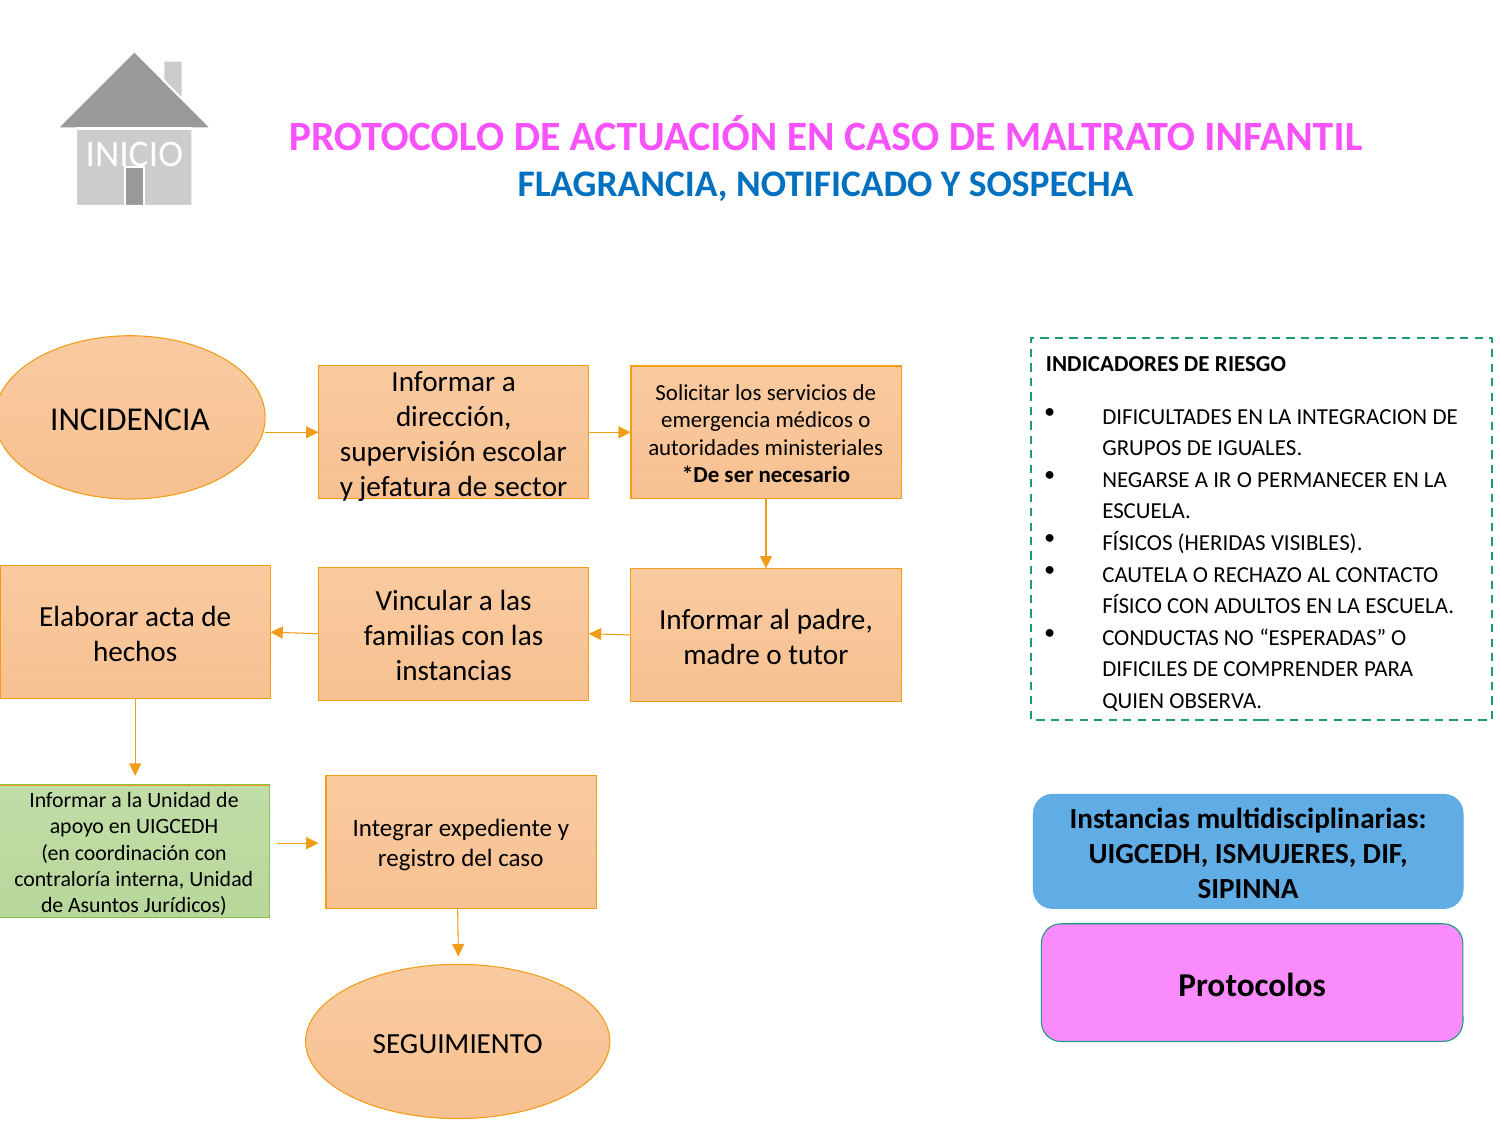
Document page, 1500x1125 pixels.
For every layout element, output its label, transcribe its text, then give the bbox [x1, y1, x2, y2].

text_box Elaborar acta de hechos [0, 565, 271, 699]
text_box Informar a la Unidad de apoyo en UIGCEDH (en coordinación con contraloría interna, Unidad de Asuntos Jurídicos) [0, 784, 270, 918]
text_box PROTOCOLO DE ACTUACIÓN EN CASO DE MALTRATO INFANTIL FLAGRANCIA, NOTIFICADO Y SOSPECHA [135, 101, 1500, 257]
text_box Solicitar los servicios de emergencia médicos o autoridades ministeriales *De ser necesario [630, 365, 902, 499]
text_box INDICADORES DE RIESGO DIFICULTADES EN LA INTEGRACION DE GRUPOS DE IGUALES. NEGARSE A IR O PERMANECER EN LA ESCUELA. FÍSICOS (HERIDAS VISIBLES). CAUTELA O RECHAZO AL CONTACTO FÍSICO CON ADULTOS EN LA ESCUELA. CONDUCTAS NO “ESPERADAS” O DIFICILES DE COMPRENDER PARA QUIEN OBSERVA. [1031, 337, 1492, 721]
text_box Instancias multidisciplinarias: UIGCEDH, ISMUJERES, DIF, SIPINNA [1032, 793, 1464, 909]
text_box Protocolos [1040, 923, 1464, 1043]
text_box Informar a dirección, supervisión escolar y jefatura de sector [318, 365, 589, 499]
text_box Integrar expediente y registro del caso [325, 775, 597, 909]
text_box Vincular a las familias con las instancias [318, 567, 589, 701]
text_box SEGUIMIENTO [305, 963, 611, 1120]
text_box INICIO [30, 14, 239, 244]
text_box INCIDENCIA [0, 335, 266, 500]
text_box Informar al padre, madre o tutor [630, 568, 902, 702]
